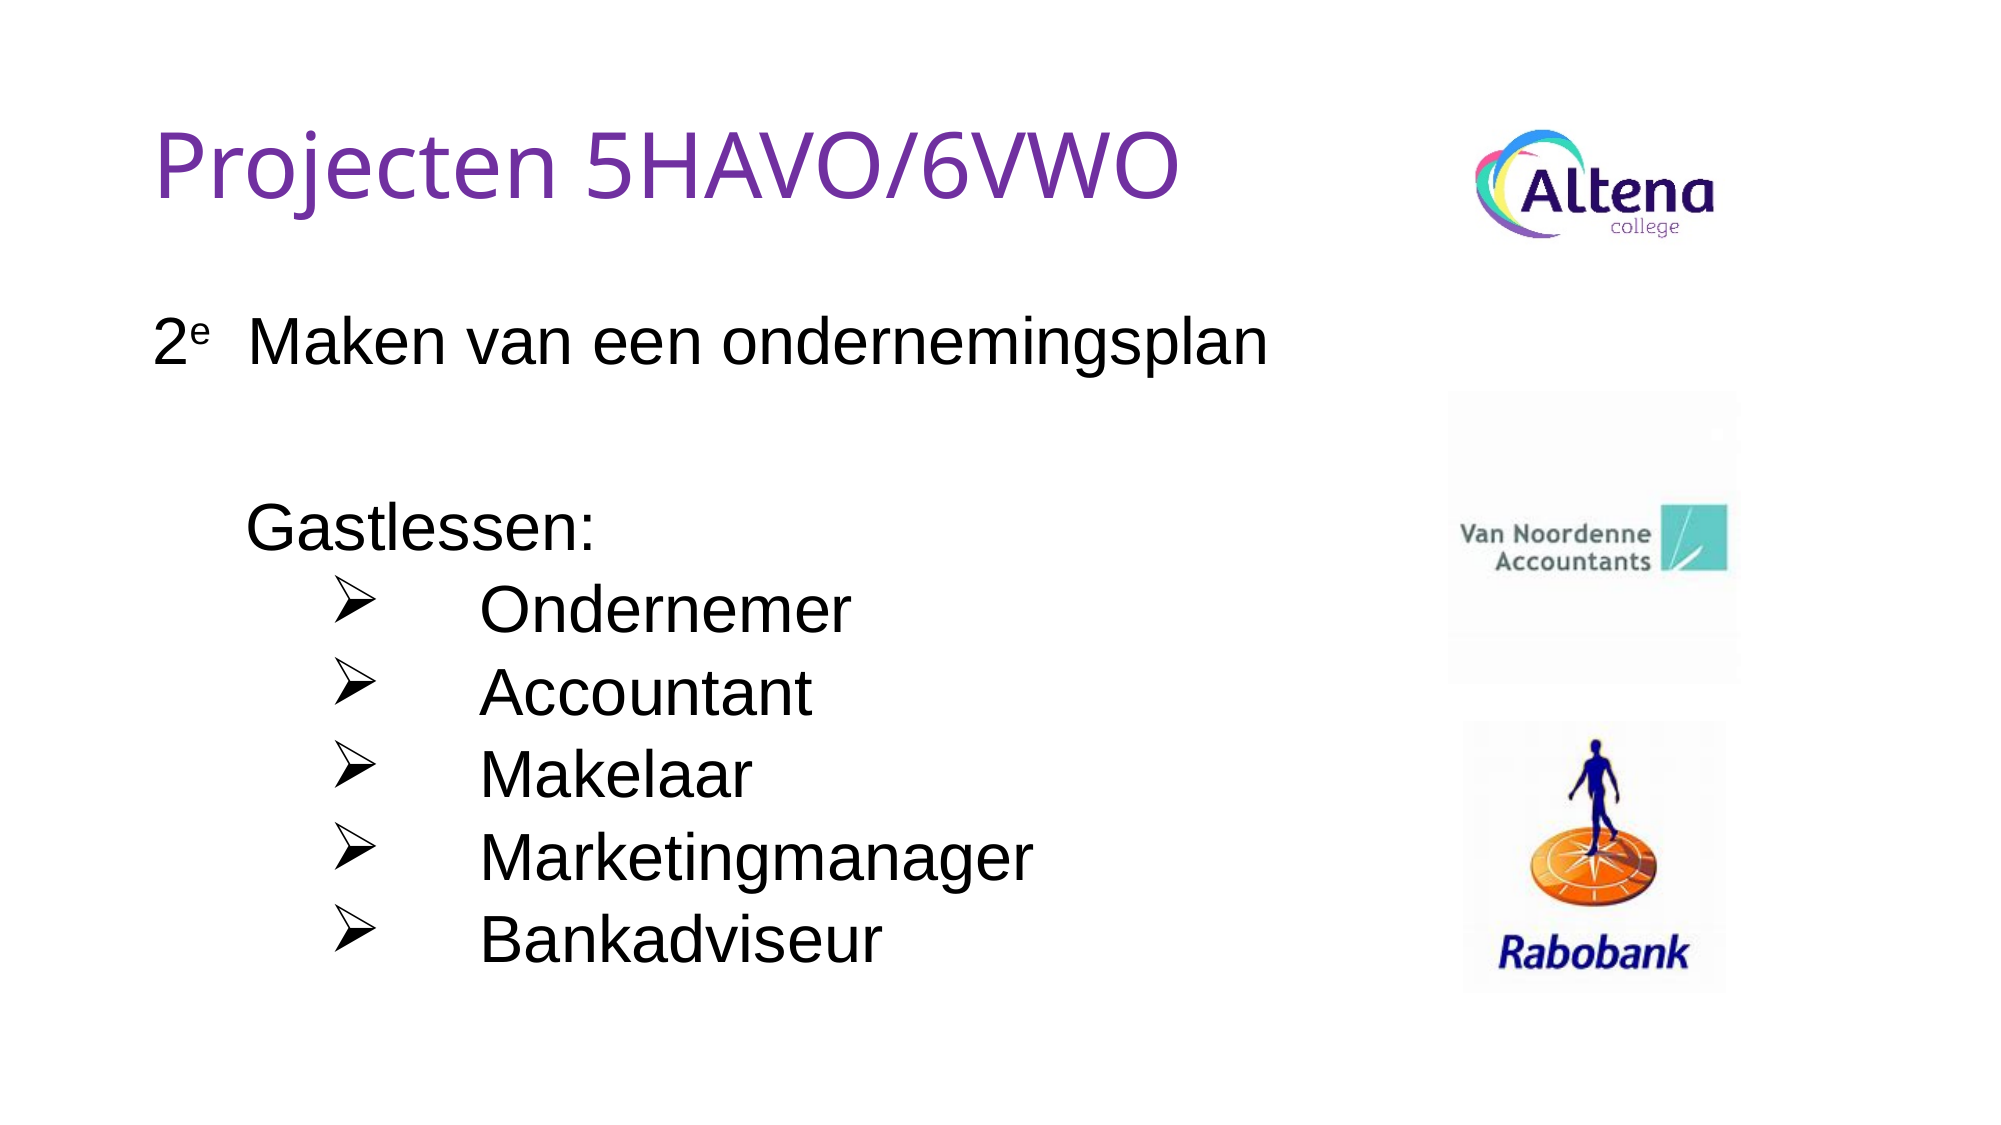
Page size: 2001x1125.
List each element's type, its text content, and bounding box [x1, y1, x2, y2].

list 2e Maken van een ondernemingsplan Gastlessen: Ondernemer Accountant Makelaar Marketingmanager Bankadviseur [137, 299, 1863, 1077]
picture [1463, 721, 1726, 993]
title Projecten 5HAVO/6VWO [137, 59, 1326, 278]
picture [1448, 390, 1741, 684]
picture [1326, 48, 1863, 320]
